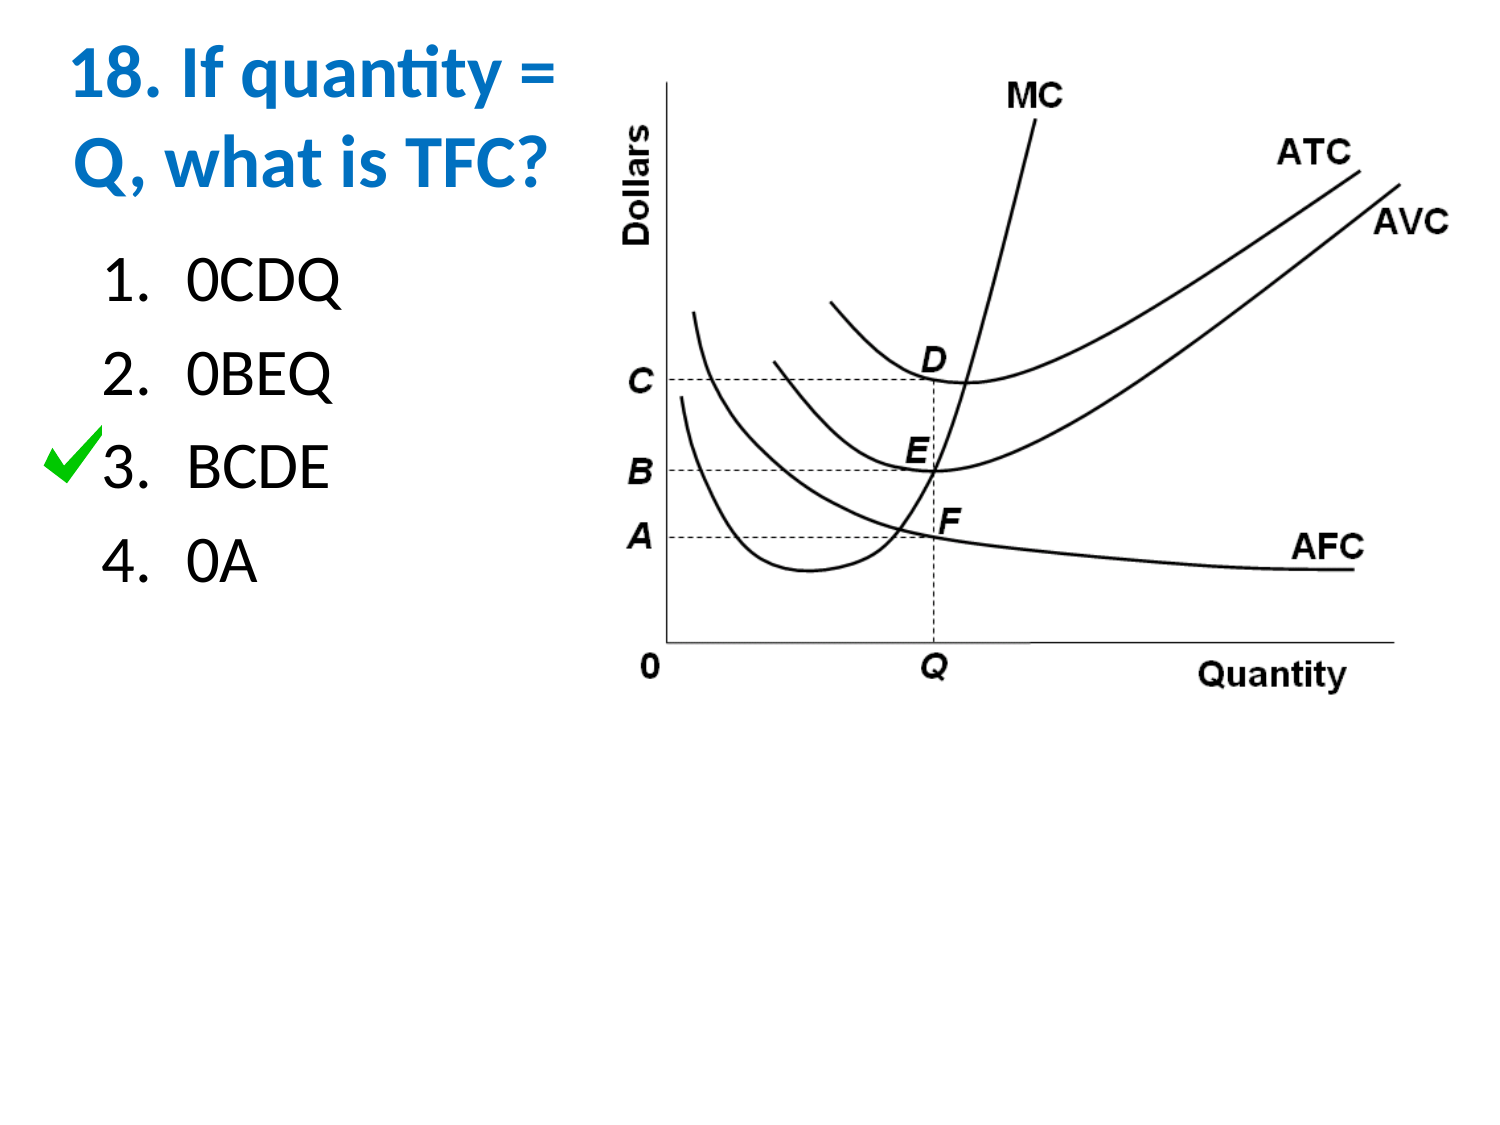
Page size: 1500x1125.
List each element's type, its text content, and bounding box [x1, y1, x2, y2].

picture [612, 62, 1458, 701]
text_box [41, 438, 86, 486]
title 18. If quantity = Q, what is TFC? [50, 0, 575, 225]
list 0CDQ 0BEQ BCDE 0A [86, 227, 600, 920]
